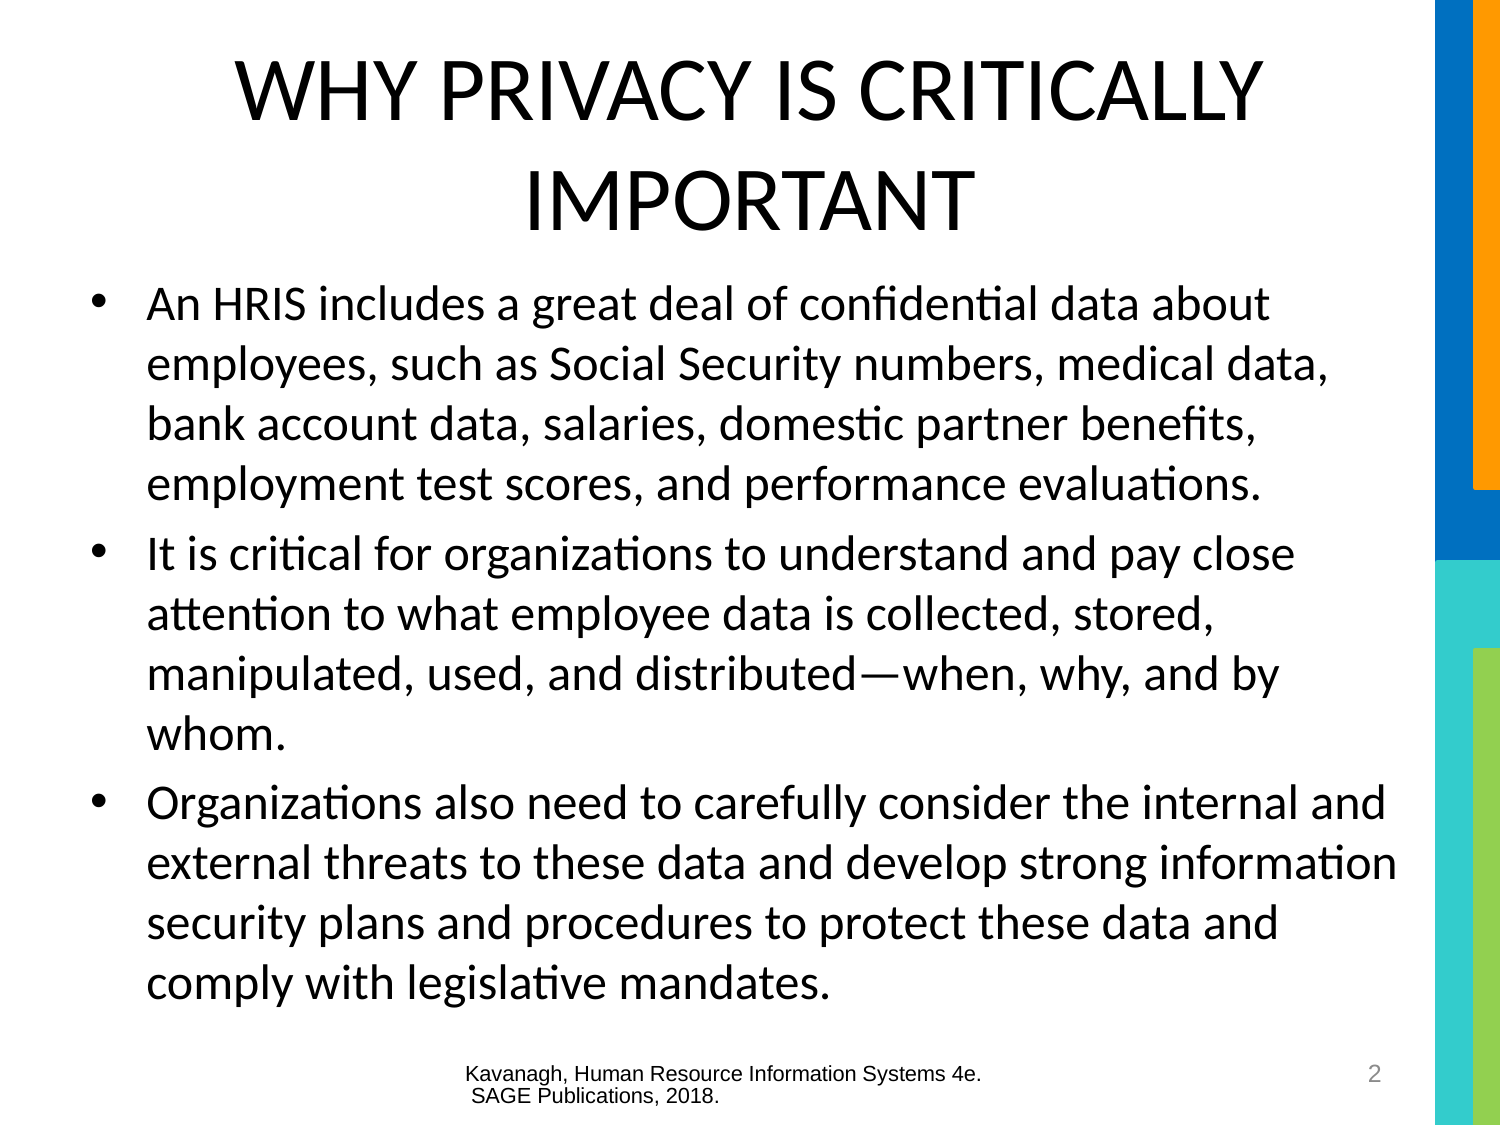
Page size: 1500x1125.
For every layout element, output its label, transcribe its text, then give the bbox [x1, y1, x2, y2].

footer Kavanagh, Human Resource Information Systems 4e. SAGE Publications, 2018. [450, 1042, 1004, 1103]
title WHY PRIVACY IS CRITICALLY IMPORTANT [75, 45, 1425, 233]
list An HRIS includes a great deal of confidential data about employees, such as Social Security numbers, medical data, bank account data, salaries, domestic partner benefits, employment test scores, and performance evaluations. It is critical for organizations to understand and pay close attention to what employee data is collected, stored, manipulated, used, and distributed—when, why, and by whom. Organizations also need to carefully consider the internal and external threats to these data and develop strong information security plans and procedures to protect these data and comply with legislative mandates. [75, 262, 1425, 1005]
slide_number 2 [1059, 1042, 1397, 1103]
